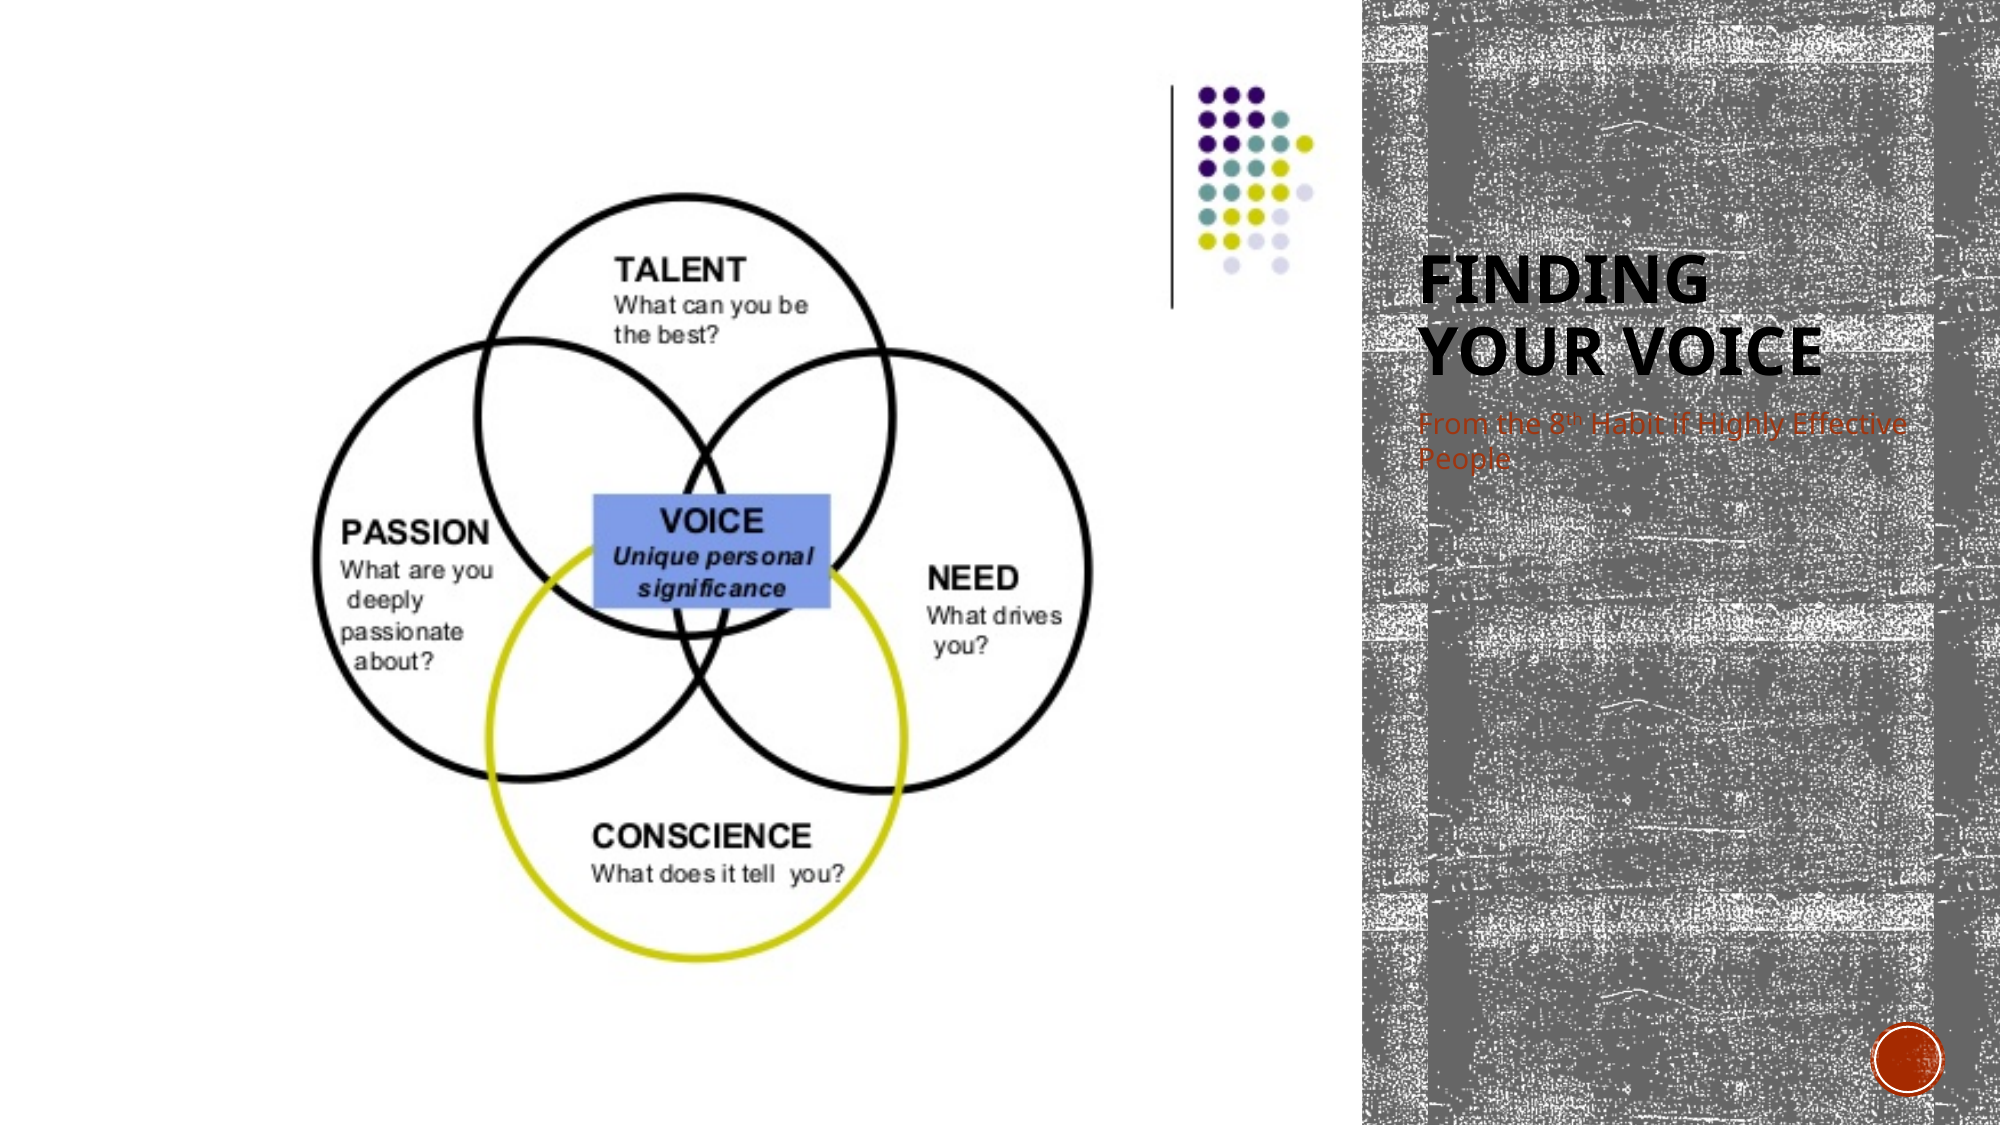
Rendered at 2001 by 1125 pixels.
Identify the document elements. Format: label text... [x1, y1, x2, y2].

title Finding your voice [1402, 112, 1928, 397]
picture [0, 0, 1363, 1125]
list From the 8th Habit if Highly Effective People [1402, 397, 1928, 938]
